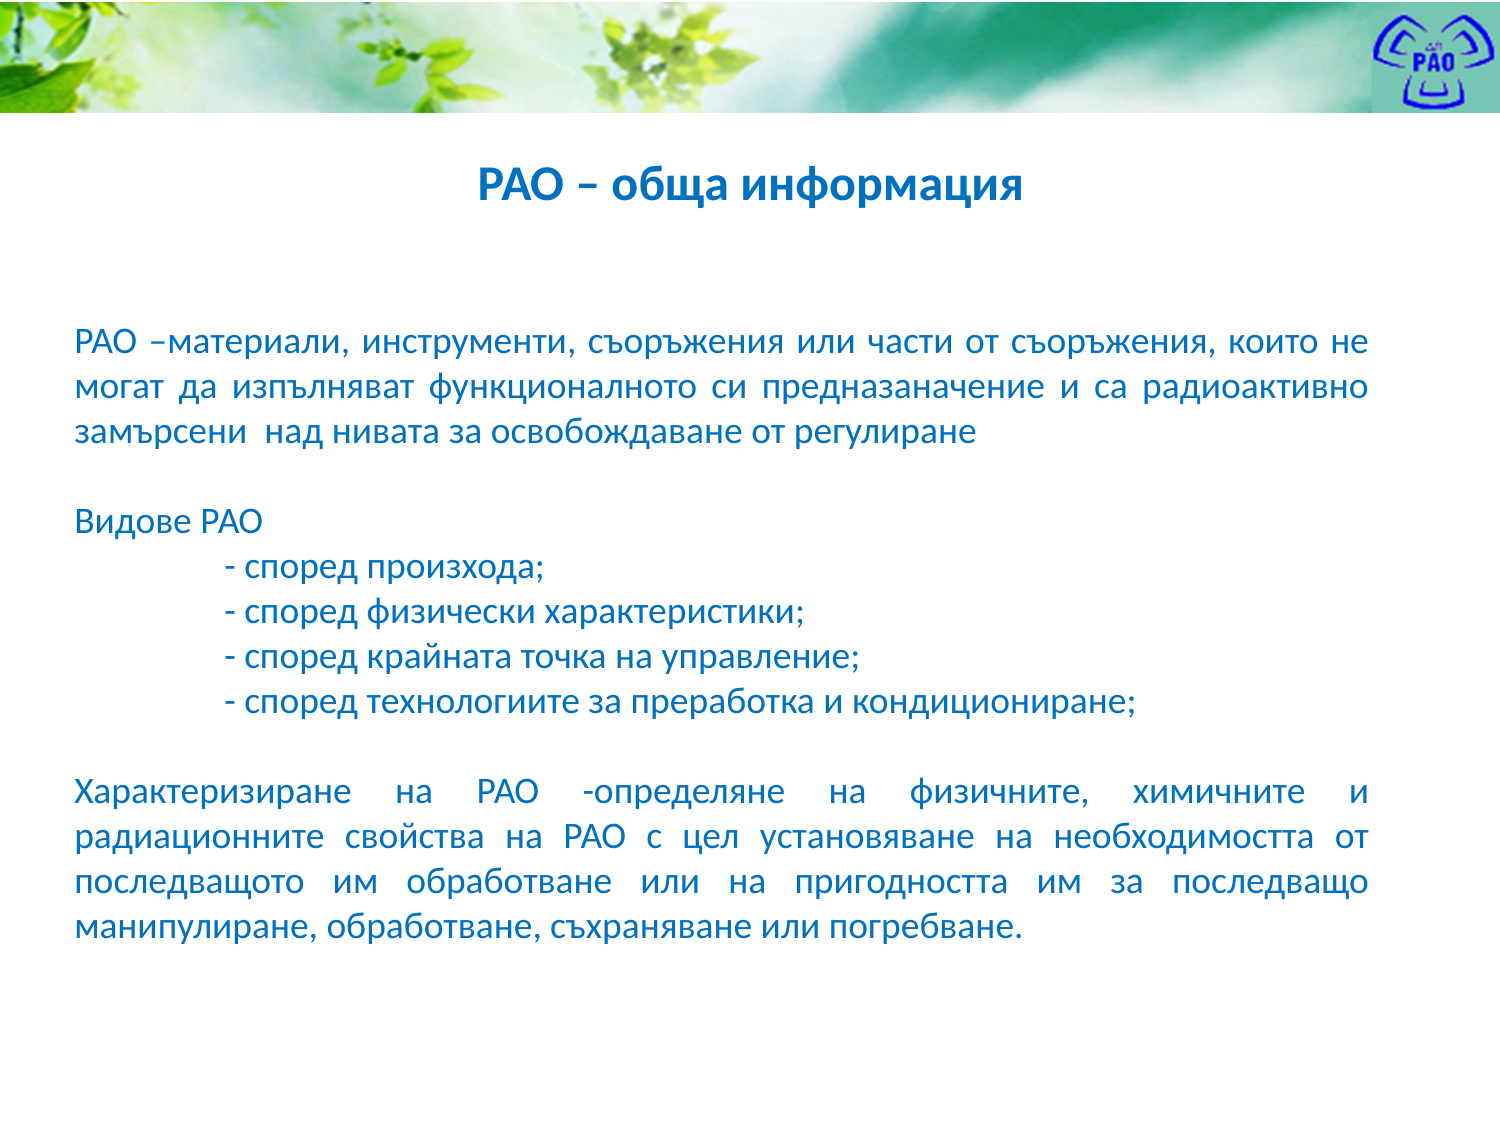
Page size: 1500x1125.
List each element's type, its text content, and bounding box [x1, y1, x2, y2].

picture [0, 2, 1500, 113]
text_box РАО – обща информация [99, 143, 1403, 219]
text_box РАО –материали, инструменти, съоръжения или части от съоръжения, които не могат да изпълняват функционалното си предназаначение и са радиоактивно замърсени над нивата за освобождаване от регулиране Видове РАО - според произхода; - според физически характеристики; - според крайната точка на управление; - според технологиите за преработка и кондициониране; Характеризиране на РАО -определяне на физичните, химичните и радиационните свойства на РАО с цел установяване на необходимостта от последващото им обработване или на пригодността им за последващо манипулиране, обработване, съхраняване или погребване. [59, 308, 1385, 954]
